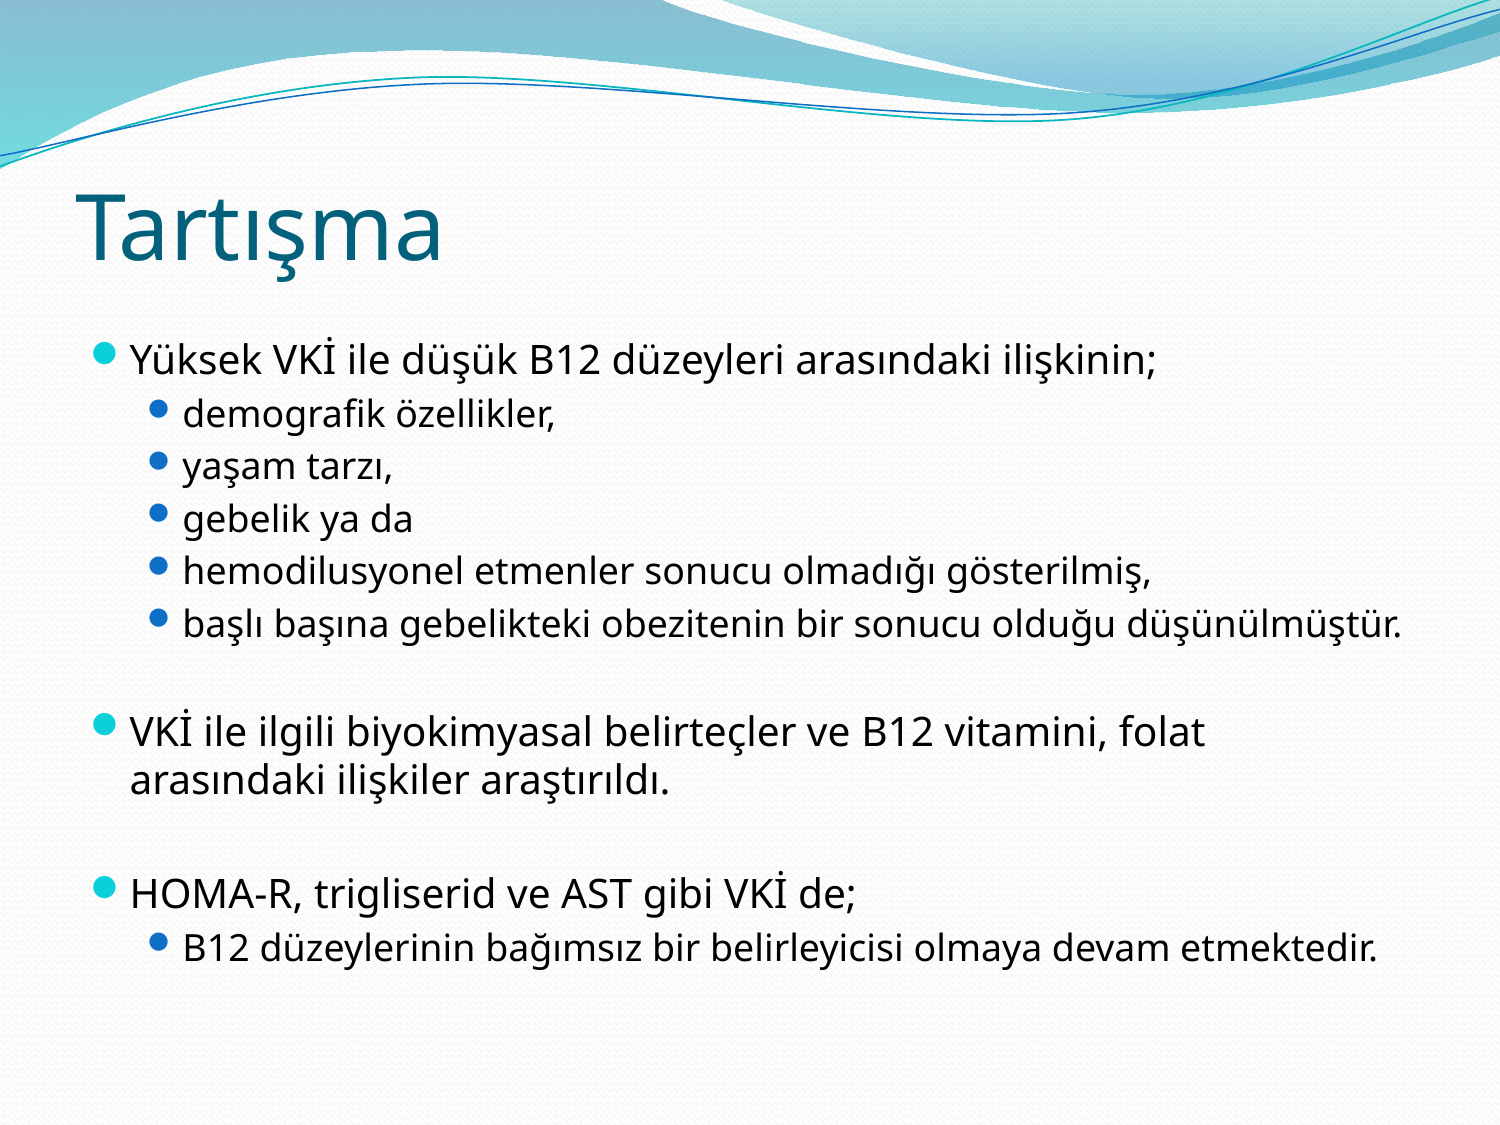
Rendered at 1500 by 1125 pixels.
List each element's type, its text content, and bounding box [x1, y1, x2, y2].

list Yüksek VKİ ile düşük B12 düzeyleri arasındaki ilişkinin; demografik özellikler, yaşam tarzı, gebelik ya da hemodilusyonel etmenler sonucu olmadığı gösterilmiş, başlı başına gebelikteki obezitenin bir sonucu olduğu düşünülmüştür. VKİ ile ilgili biyokimyasal belirteçler ve B12 vitamini, folat arasındaki ilişkiler araştırıldı. HOMA-R, trigliserid ve AST gibi VKİ de; B12 düzeylerinin bağımsız bir belirleyicisi olmaya devam etmektedir. [74, 326, 1426, 1038]
title Tartışma [74, 148, 1426, 280]
